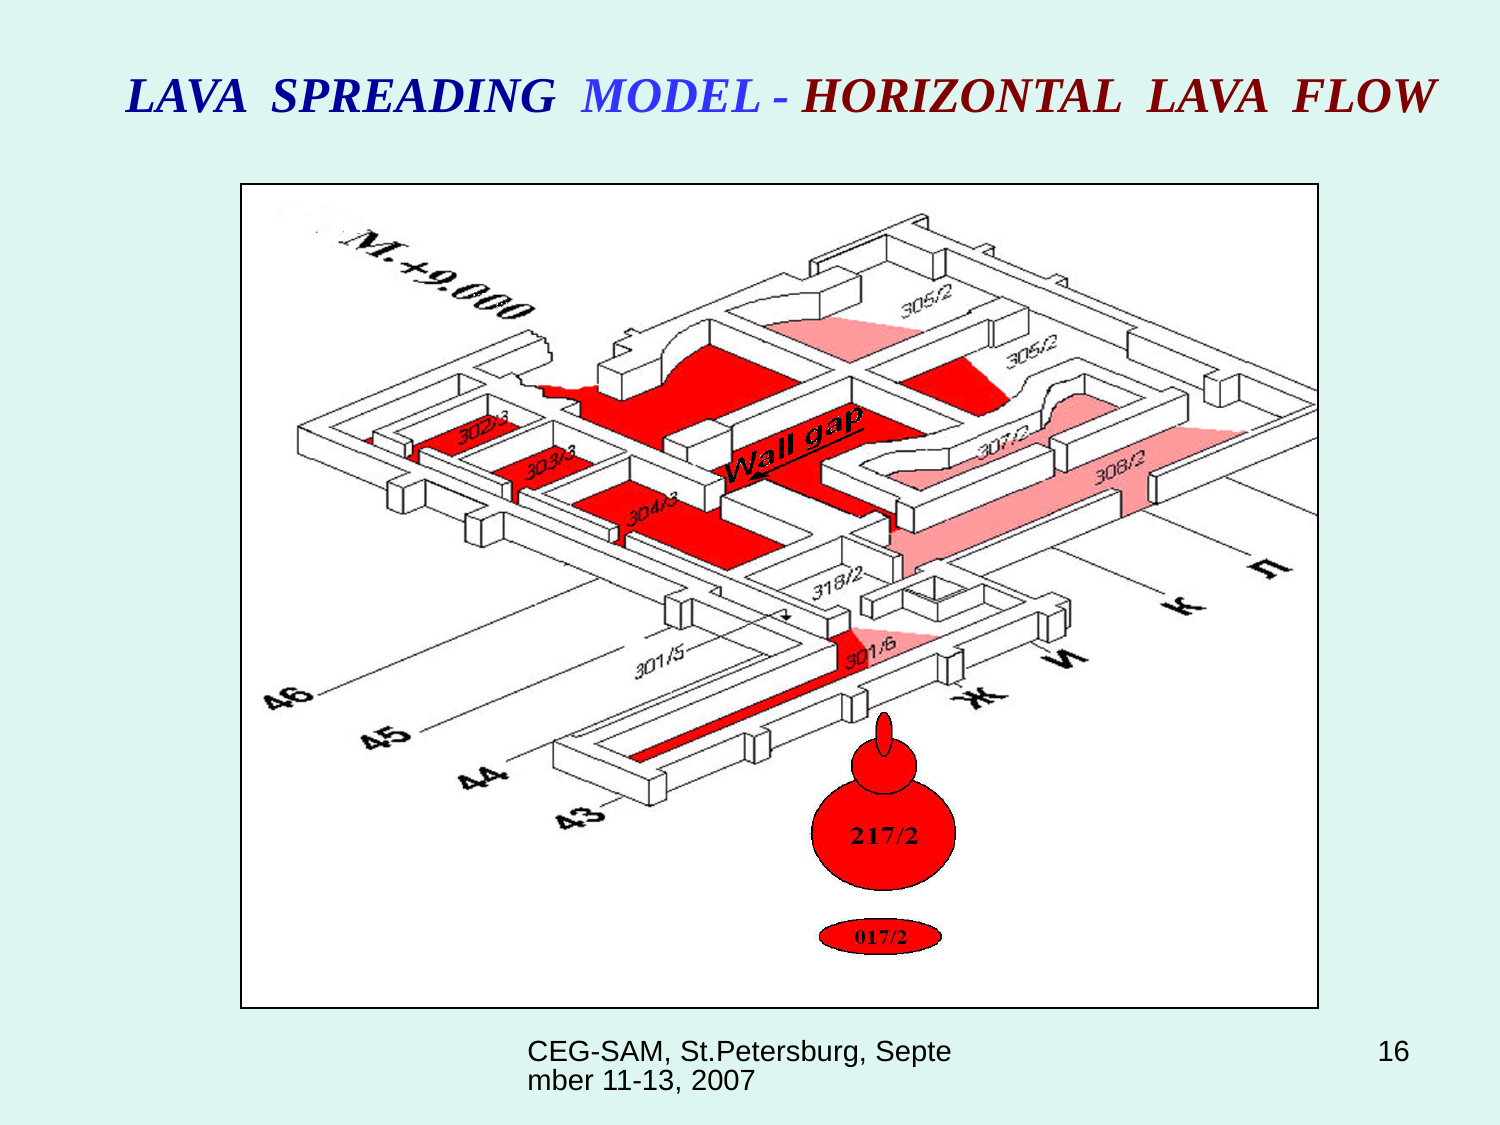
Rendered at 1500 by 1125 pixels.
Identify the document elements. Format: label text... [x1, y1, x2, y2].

picture [241, 184, 1318, 1008]
text_box LAVA SPREADING MODEL - HORIZONTAL LAVA FLOW [53, 54, 1459, 215]
slide_number 16 [1074, 1024, 1425, 1103]
footer CEG-SAM, St.Petersburg, September 11-13, 2007 [512, 1024, 988, 1103]
